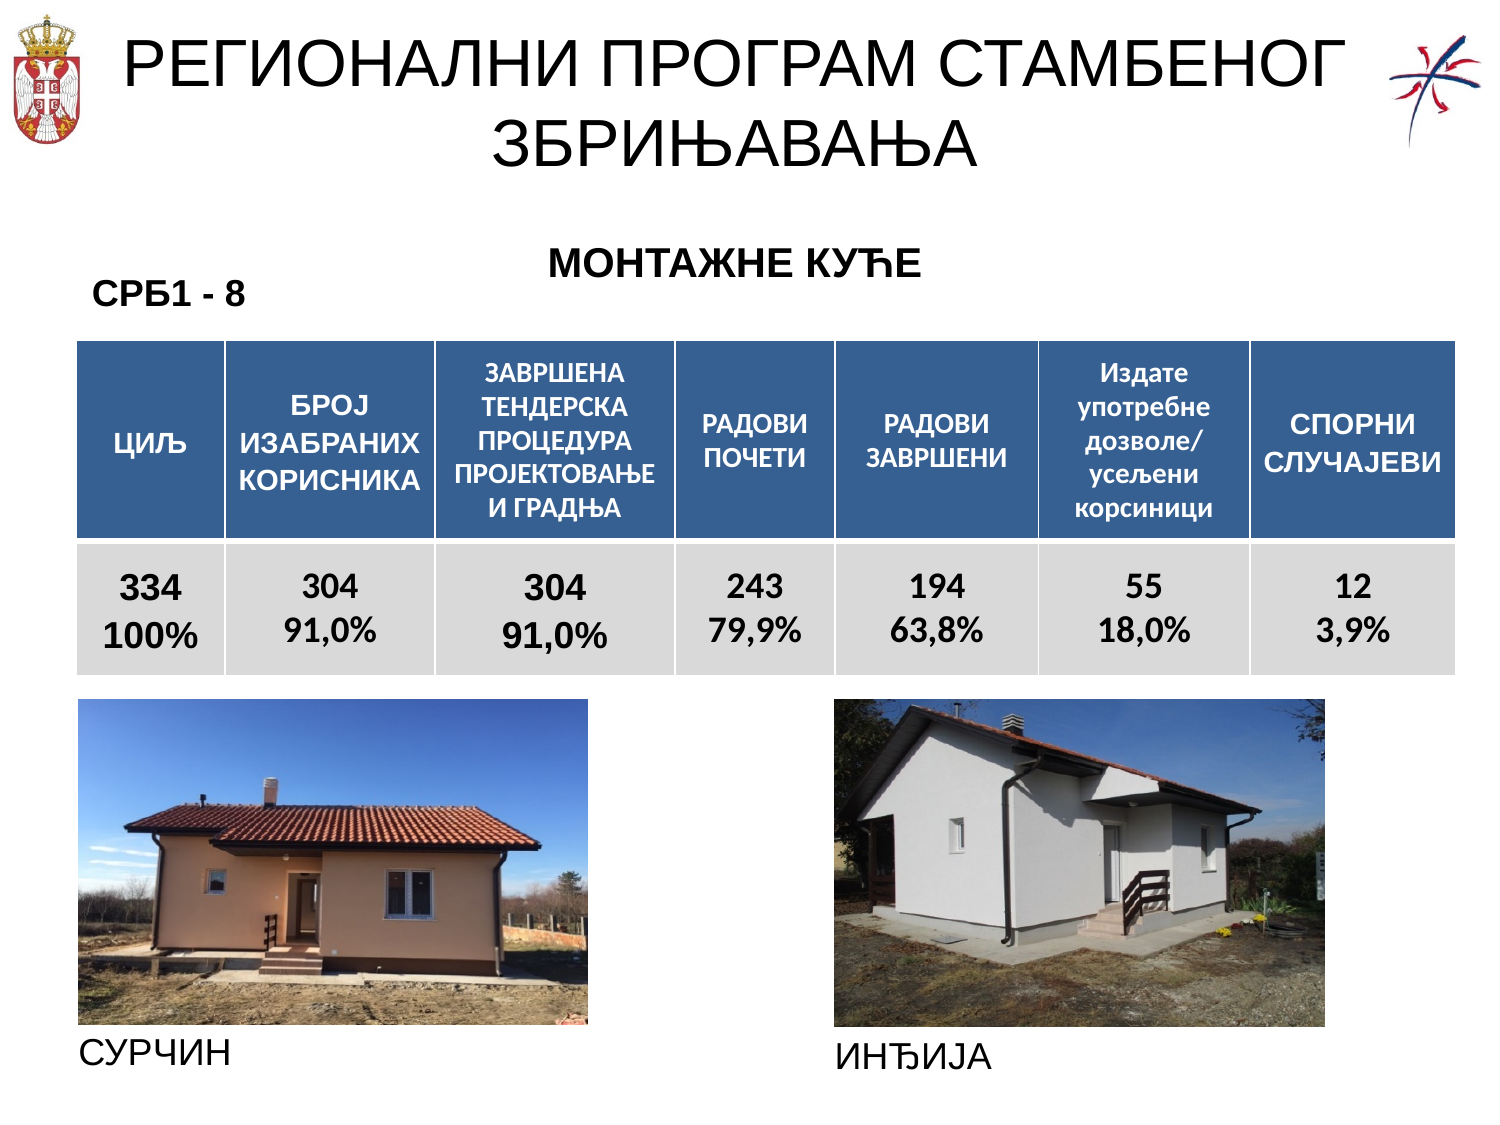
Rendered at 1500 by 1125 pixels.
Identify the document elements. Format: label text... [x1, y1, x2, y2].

table_cell 304 91,0% [436, 544, 674, 675]
table_cell 12 3,9% [1251, 544, 1455, 675]
picture [834, 699, 1326, 1028]
picture [0, 12, 93, 151]
table_header БРОЈ ИЗАБРАНИХ КОРИСНИКА [226, 341, 434, 538]
text_box СУРЧИН [63, 1020, 247, 1081]
table_header ЗАВРШЕНА ТЕНДЕРСКА ПРОЦЕДУРА ПРОЈЕКТОВАЊЕ И ГРАДЊА [436, 341, 674, 538]
table_header СПОРНИ СЛУЧАЈЕВИ [1251, 341, 1455, 538]
title РЕГИОНАЛНИ ПРОГРАМ СТАМБЕНОГ ЗБРИЊАВАЊА [92, 12, 1378, 188]
table_header Издате употребне дозволе/ усељени корсиници [1039, 341, 1249, 538]
table_cell 55 18,0% [1039, 544, 1249, 675]
picture [1389, 35, 1483, 149]
picture [78, 699, 588, 1026]
table_cell 334 100% [77, 544, 224, 675]
table_cell 194 63,8% [836, 544, 1038, 675]
text_box МОНТАЖНЕ КУЋЕ [64, 228, 1406, 294]
table_cell 243 79,9% [676, 544, 834, 675]
text_box СРБ1 - 8 [77, 261, 272, 322]
table_header РАДОВИ ЗАВРШЕНИ [836, 341, 1038, 538]
table_header ЦИЉ [77, 341, 224, 538]
table_header РАДОВИ ПОЧЕТИ [676, 341, 834, 538]
text_box ИНЂИЈА [819, 1024, 1325, 1085]
table_cell 304 91,0% [226, 544, 434, 675]
